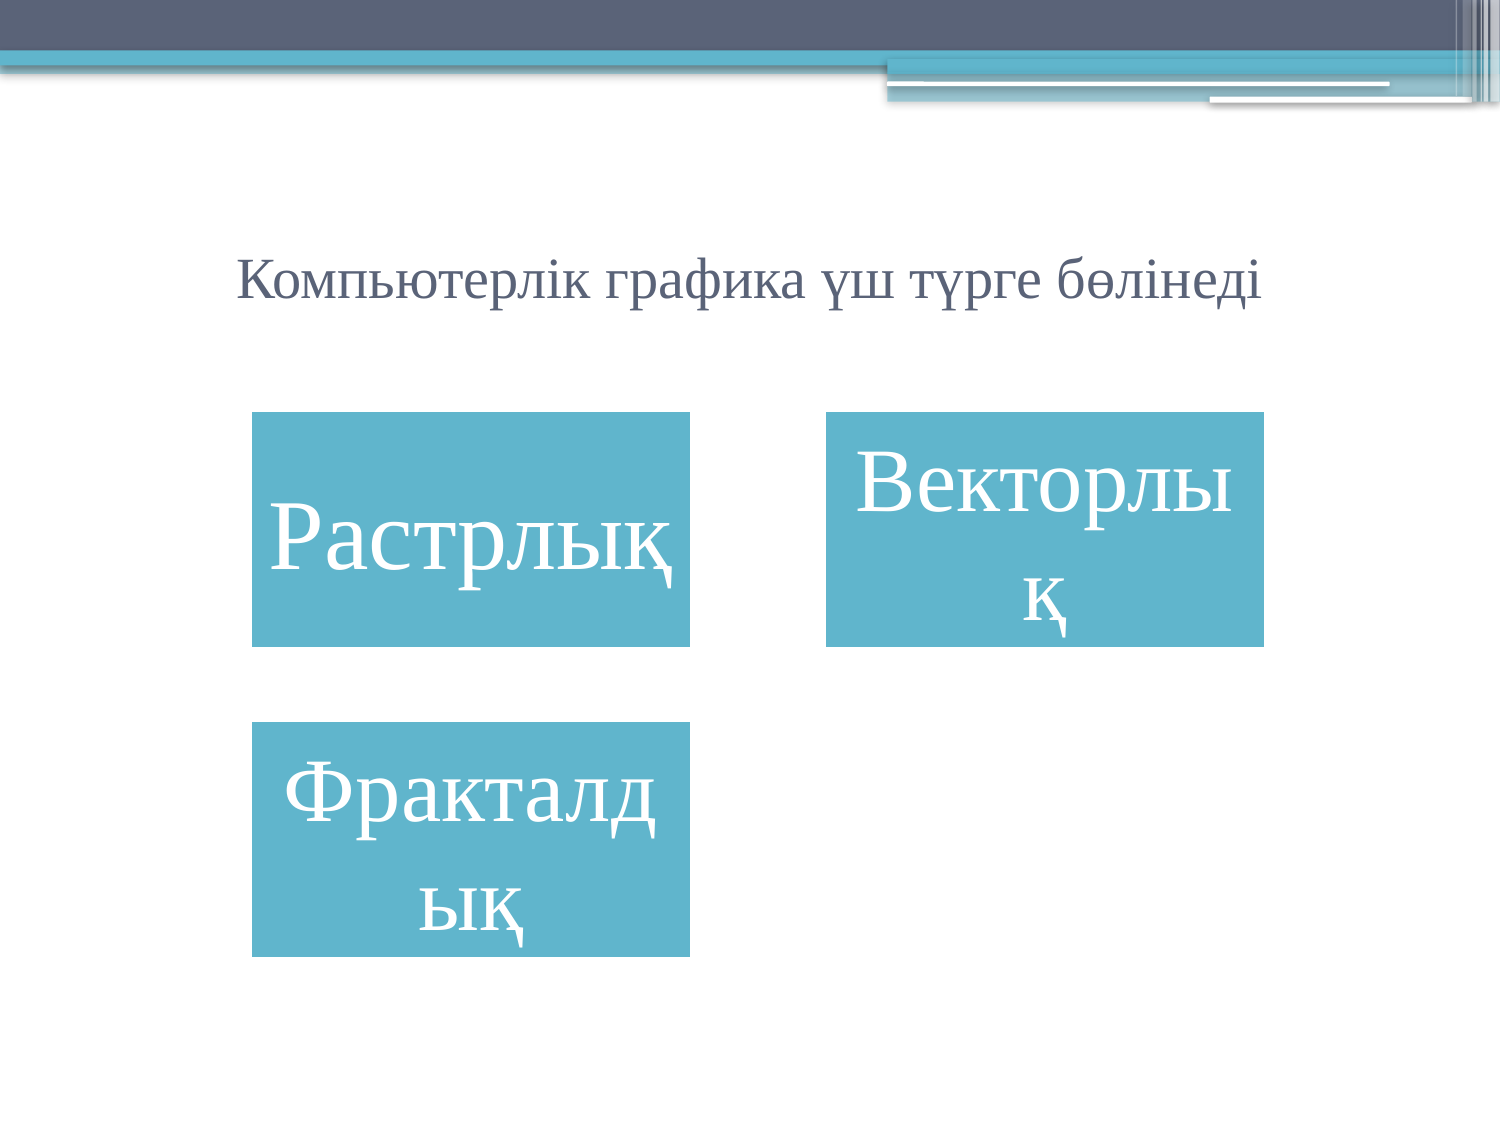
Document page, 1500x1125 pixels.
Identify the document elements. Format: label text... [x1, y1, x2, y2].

title Компьютерлік графика үш түрге бөлінеді [75, 187, 1425, 363]
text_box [249, 409, 1266, 896]
